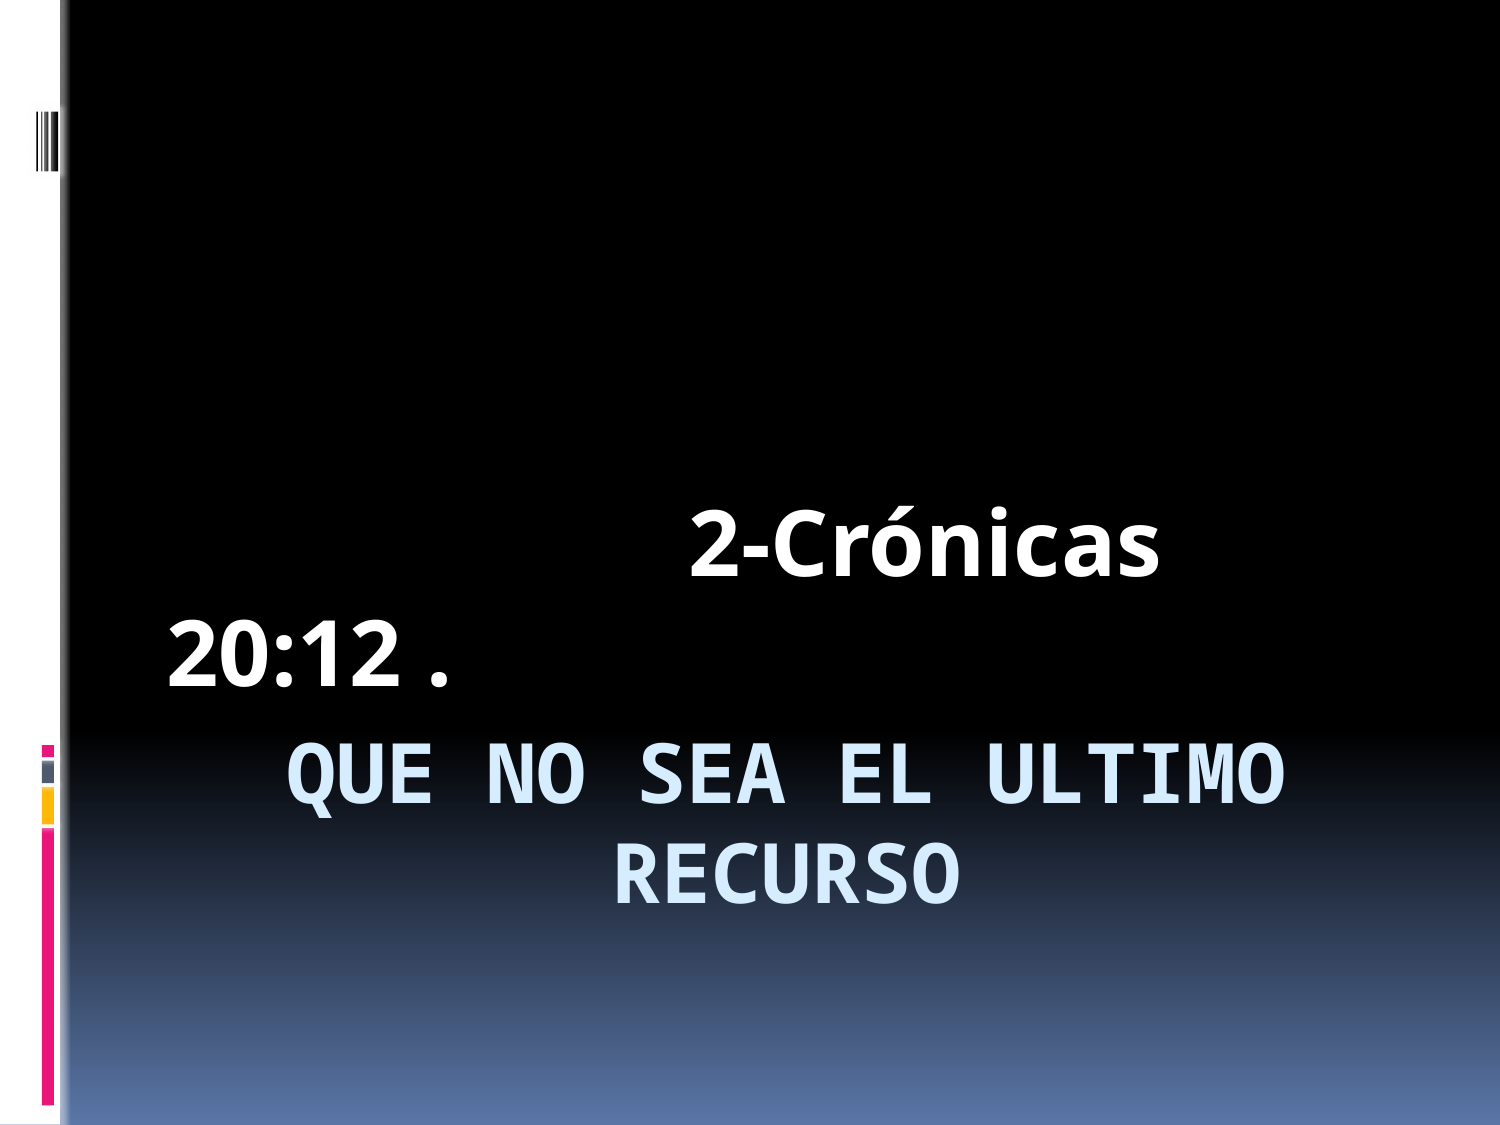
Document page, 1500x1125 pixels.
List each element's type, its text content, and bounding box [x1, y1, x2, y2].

title Que no sea El ultimo recurso [150, 713, 1425, 1037]
subtitle 2-Crónicas 20:12 . [150, 464, 1425, 713]
